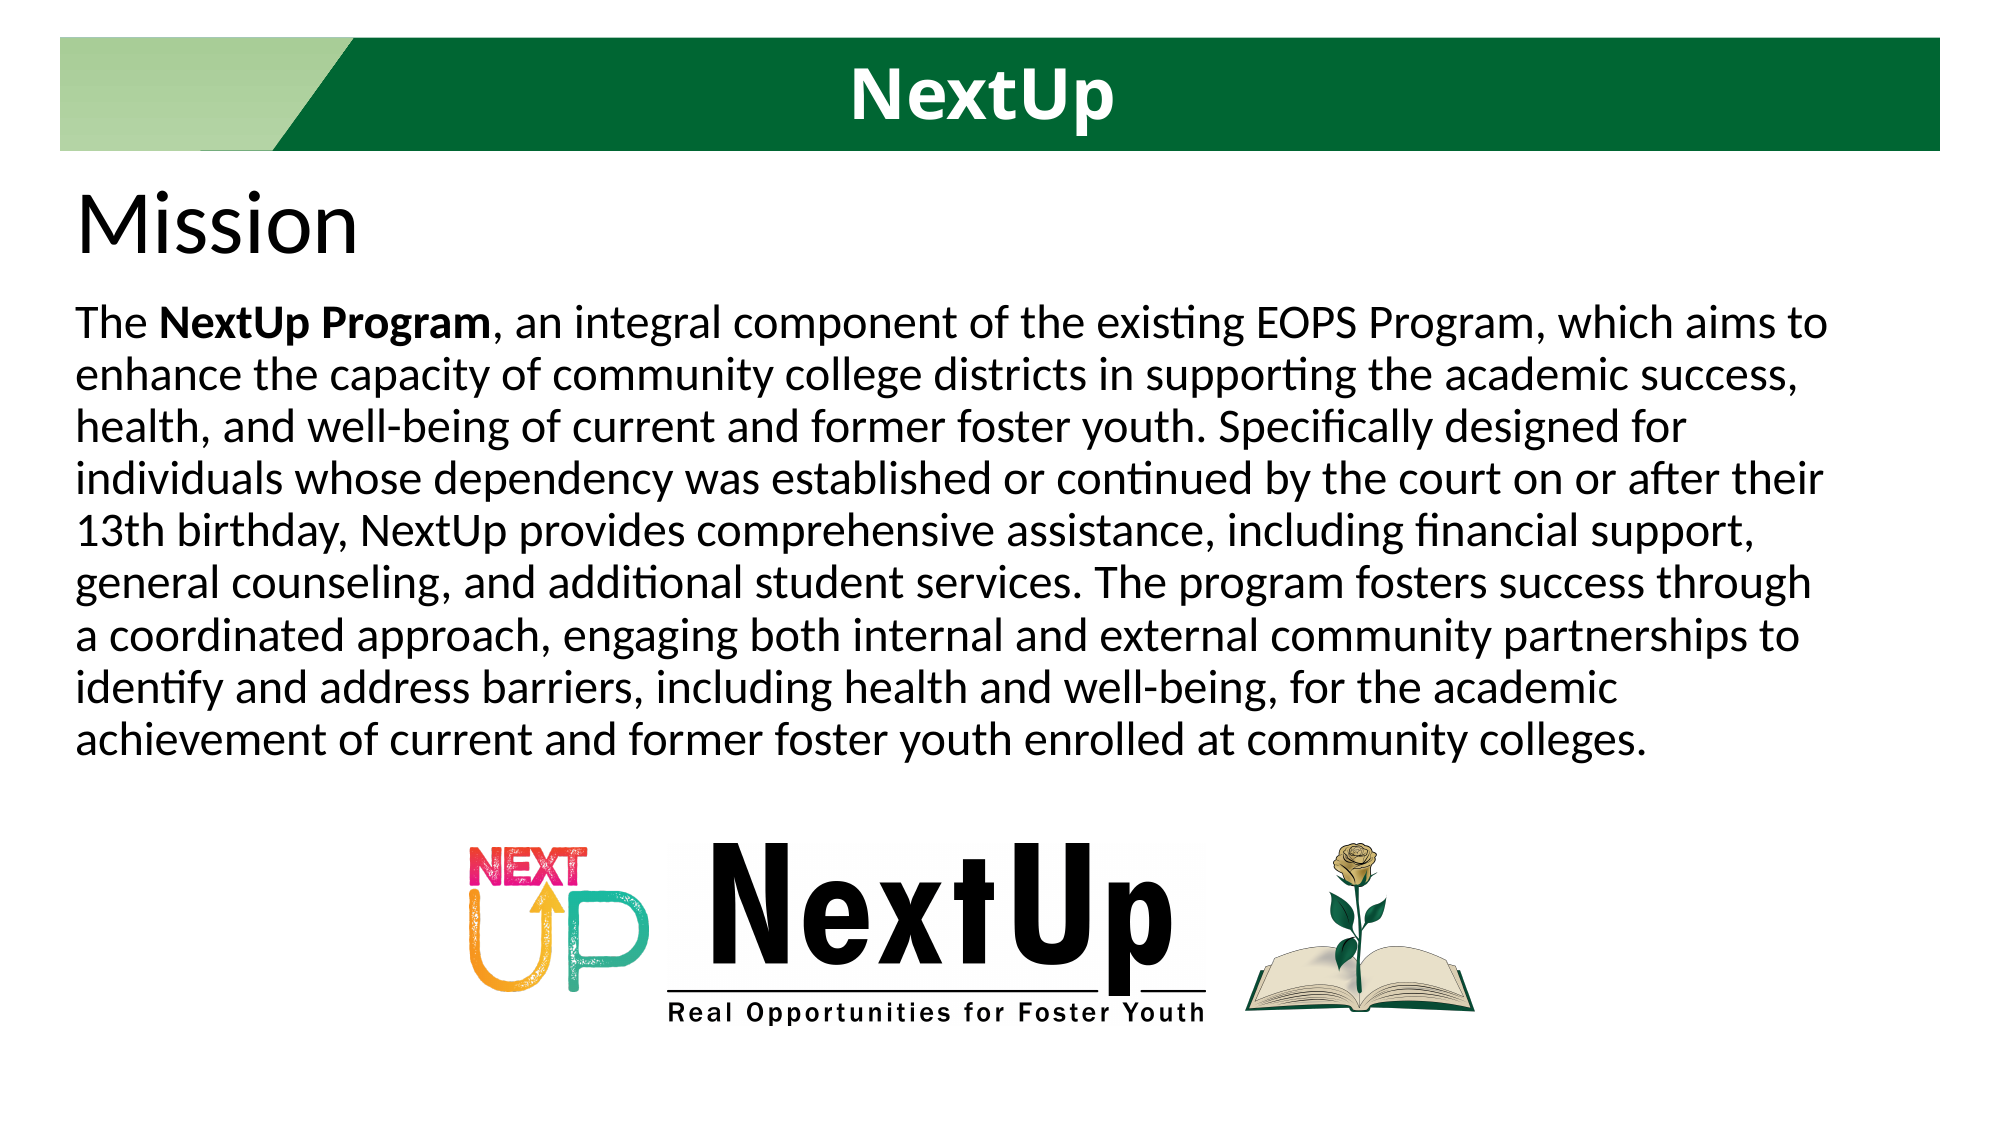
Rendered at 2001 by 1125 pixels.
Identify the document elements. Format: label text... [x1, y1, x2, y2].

text_box [60, 37, 354, 151]
text_box NextUp [281, 52, 1846, 140]
picture [1244, 842, 1475, 1012]
list The NextUp Program, an integral component of the existing EOPS Program, which aims to enhance the capacity of community college districts in supporting the academic success, health, and well-being of current and former foster youth. Specifically designed for individuals whose dependency was established or continued by the court on or after their 13th birthday, NextUp provides comprehensive assistance, including financial support, general counseling, and additional student services. The program fosters success through a coordinated approach, engaging both internal and external community partnerships to identify and address barriers, including health and well-being, for the academic achievement of current and former foster youth enrolled at community colleges. [60, 289, 1863, 828]
text_box [273, 37, 1940, 151]
title Mission [60, 167, 1863, 281]
picture [469, 846, 649, 992]
picture [667, 843, 1206, 1027]
